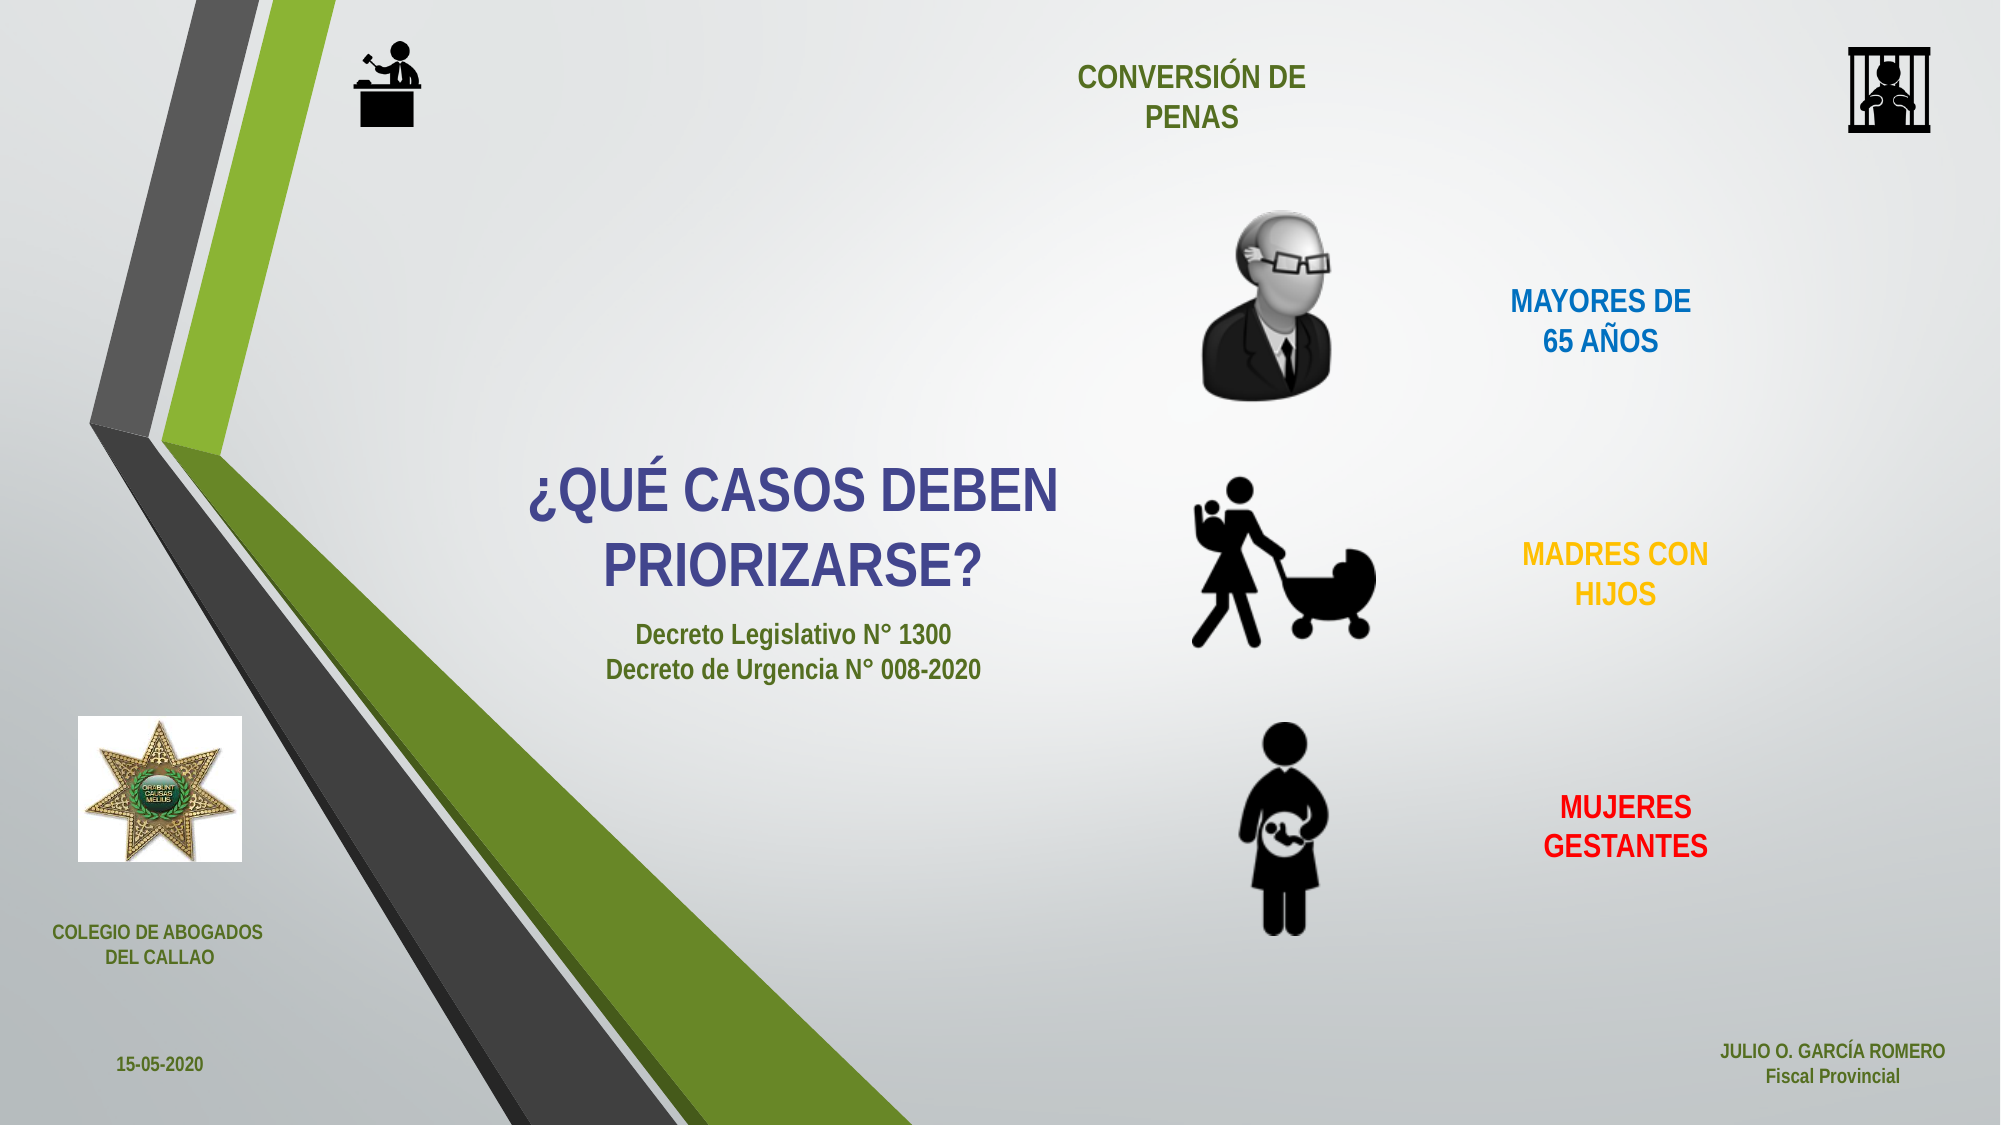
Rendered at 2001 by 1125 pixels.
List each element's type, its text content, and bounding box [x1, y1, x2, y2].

picture [1177, 208, 1372, 403]
picture [78, 716, 243, 863]
text_box JULIO O. GARCÍA ROMERO Fiscal Provincial [1692, 1030, 1974, 1096]
picture [1846, 47, 1932, 134]
picture [1177, 722, 1391, 936]
text_box MADRES CON HIJOS [1501, 524, 1730, 620]
text_box COLEGIO DE ABOGADOS DEL CALLAO [27, 910, 293, 976]
picture [1191, 470, 1376, 655]
text_box CONVERSIÓN DE PENAS [1055, 47, 1329, 143]
text_box Decreto Legislativo N° 1300 Decreto de Urgencia N° 008-2020 [577, 607, 1011, 693]
text_box 15-05-2020 [93, 1043, 227, 1083]
text_box ¿QUÉ CASOS DEBEN PRIORIZARSE? [469, 441, 1119, 606]
text_box MAYORES DE 65 AÑOS [1487, 271, 1715, 367]
picture [344, 41, 431, 128]
text_box MUJERES GESTANTES [1512, 777, 1740, 872]
